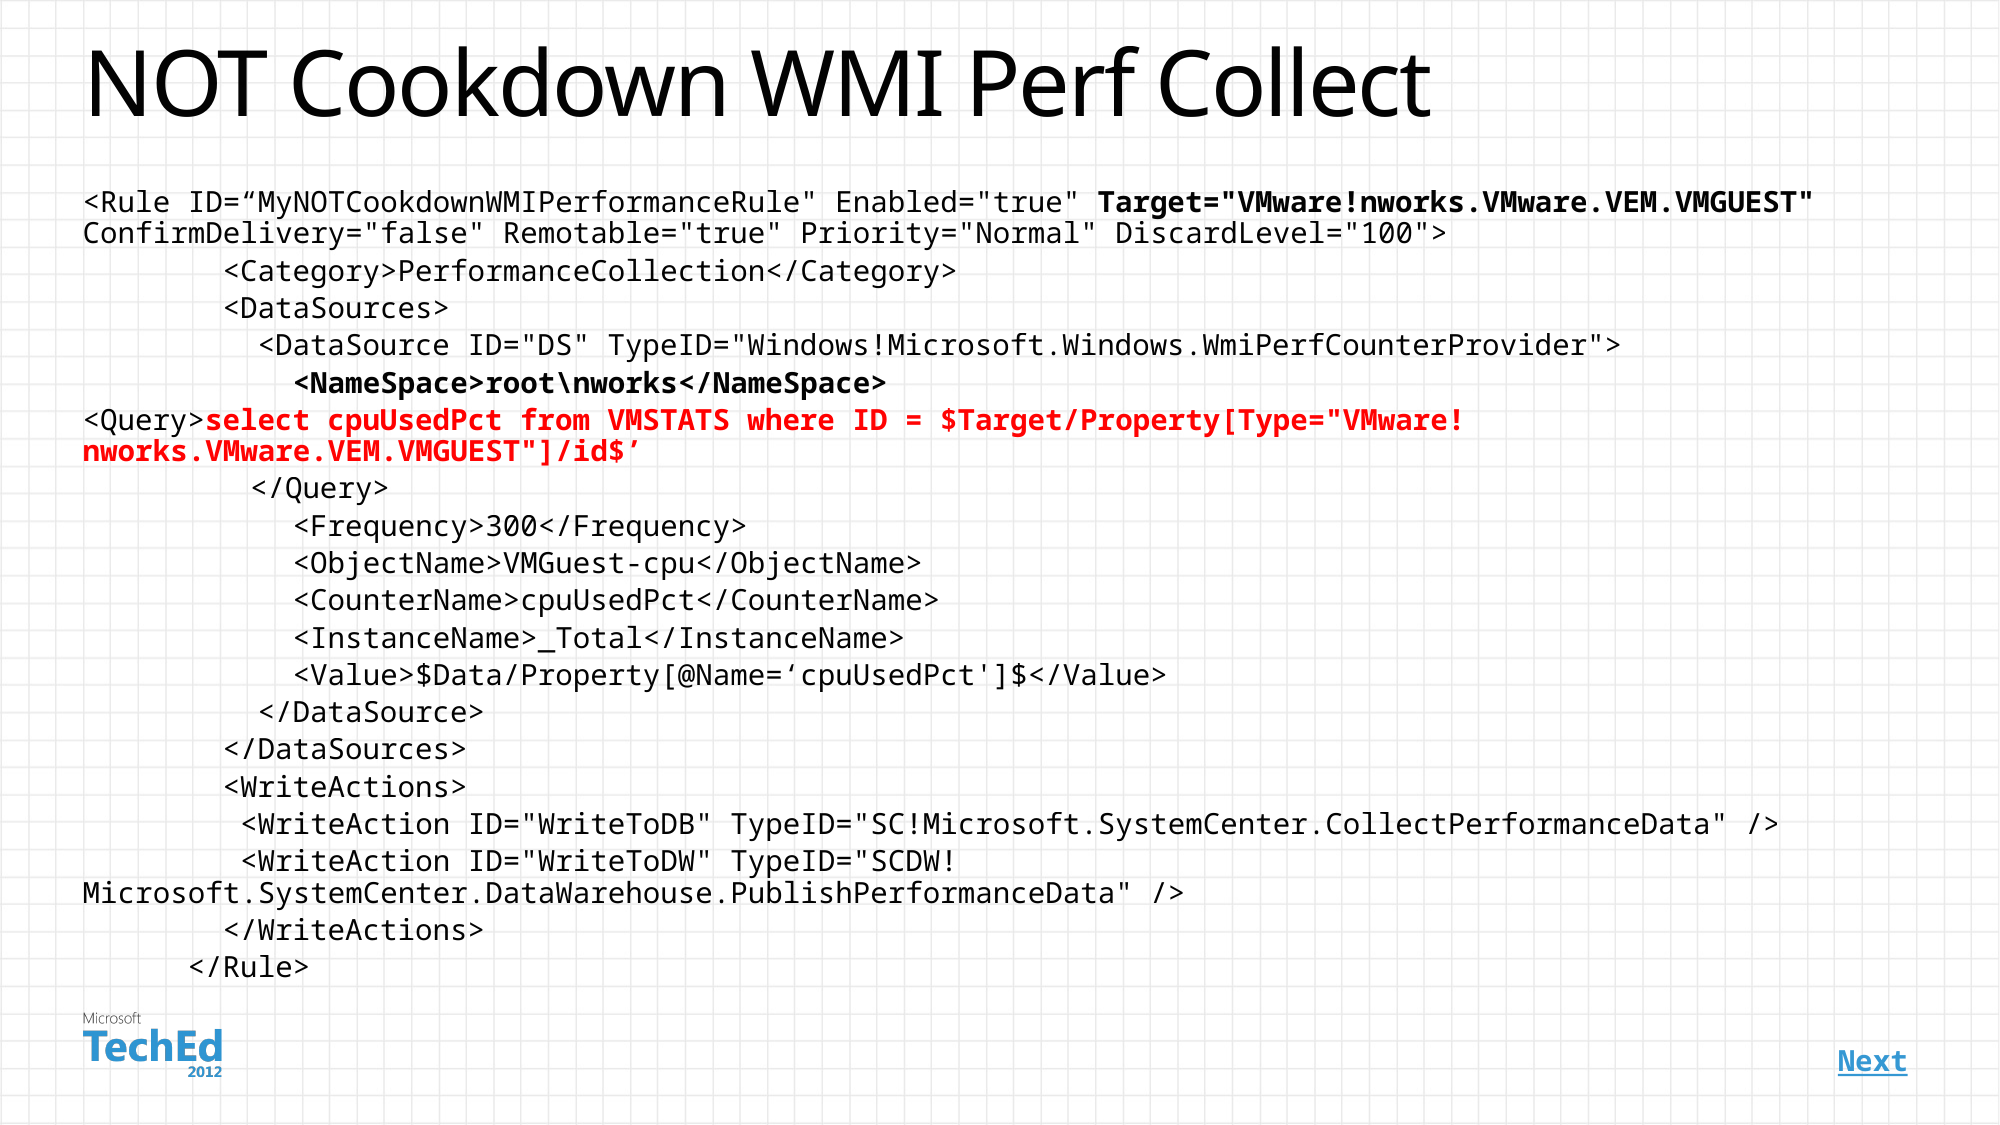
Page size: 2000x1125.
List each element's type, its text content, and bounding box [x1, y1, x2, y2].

picture [0, 0, 2000, 1125]
list <Rule ID=“MyNOTCookdownWMIPerformanceRule" Enabled="true" Target="VMware!nworks.VMware.VEM.VMGUEST" ConfirmDelivery="false" Remotable="true" Priority="Normal" DiscardLevel="100"> <Category>PerformanceCollection</Category> <DataSources> <DataSource ID="DS" TypeID="Windows!Microsoft.Windows.WmiPerfCounterProvider"> <NameSpace>root\nworks</NameSpace> <Query>select cpuUsedPct from VMSTATS where ID = $Target/Property[Type="VMware!nworks.VMware.VEM.VMGUEST"]/id$’ </Query> <Frequency>300</Frequency> <ObjectName>VMGuest-cpu</ObjectName> <CounterName>cpuUsedPct</CounterName> <InstanceName>_Total</InstanceName> <Value>$Data/Property[@Name=‘cpuUsedPct']$</Value> </DataSource> </DataSources> <WriteActions> <WriteAction ID="WriteToDB" TypeID="SC!Microsoft.SystemCenter.CollectPerformanceData" /> <WriteAction ID="WriteToDW" TypeID="SCDW!Microsoft.SystemCenter.DataWarehouse.PublishPerformanceData" /> </WriteActions> </Rule> Next [82, 187, 1908, 1046]
title NOT Cookdown WMI Perf Collect [83, 37, 1917, 138]
